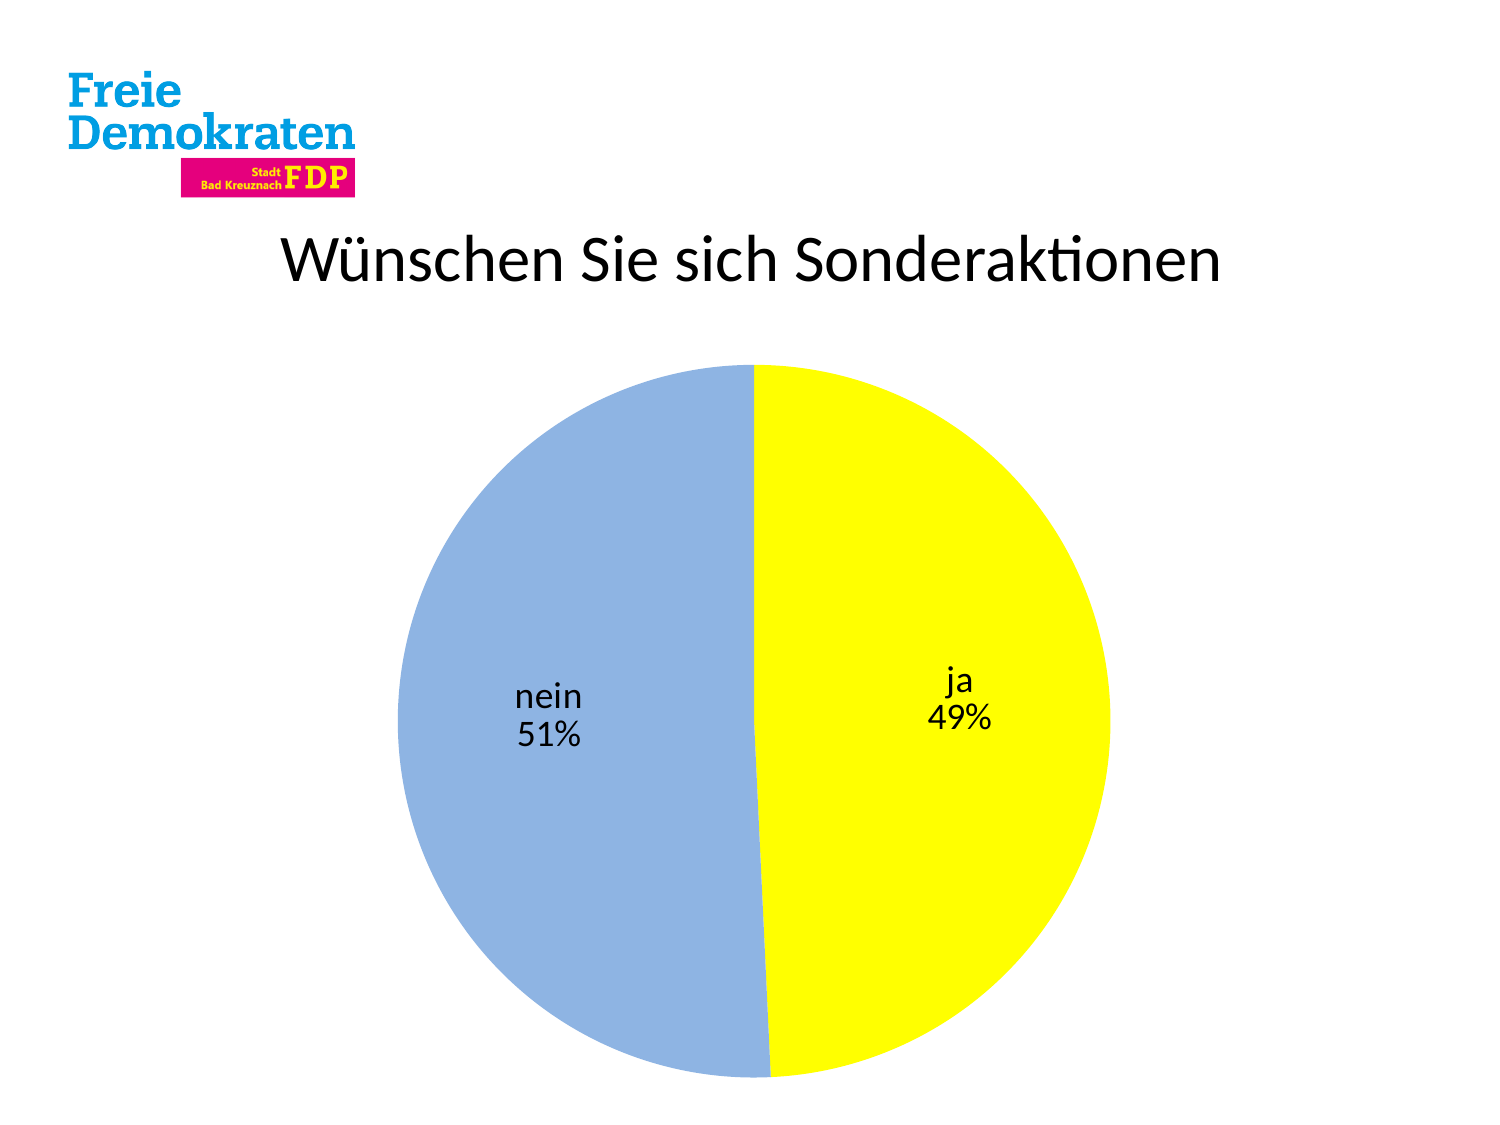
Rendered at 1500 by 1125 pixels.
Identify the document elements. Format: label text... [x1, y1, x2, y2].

chart [76, 349, 1427, 1093]
picture [29, 31, 394, 237]
title Wünschen Sie sich Sonderaktionen [76, 160, 1427, 349]
